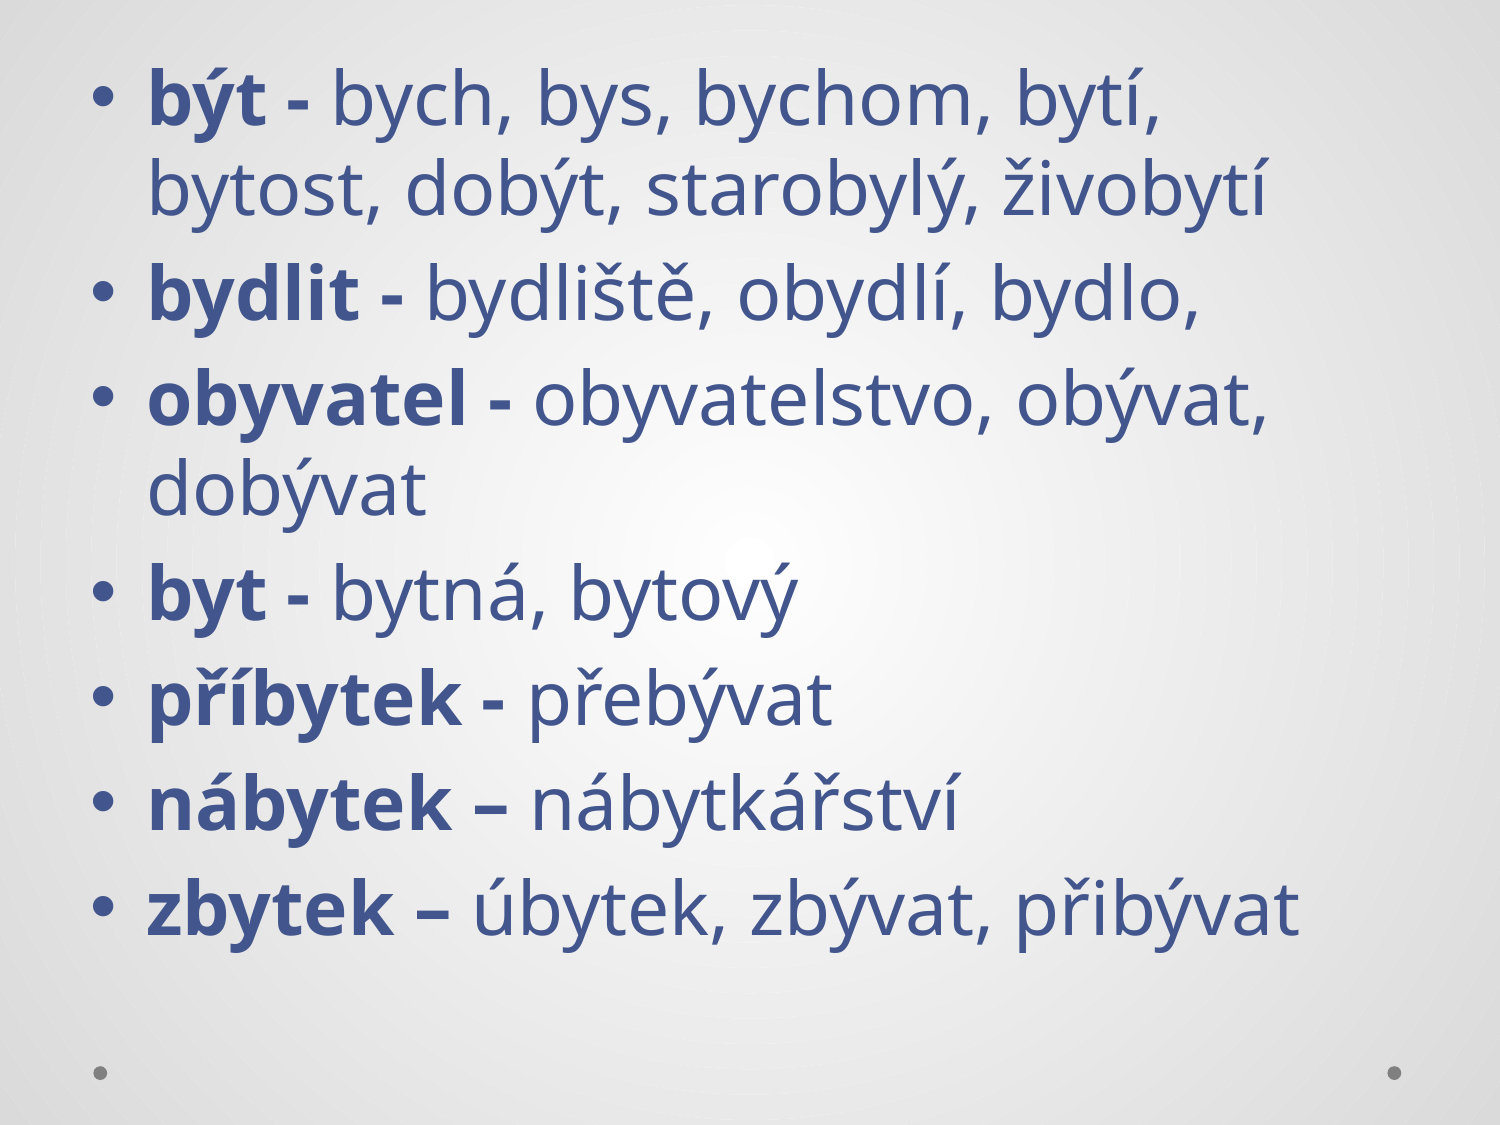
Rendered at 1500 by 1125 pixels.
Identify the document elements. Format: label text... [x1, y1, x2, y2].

list být - bych, bys, bychom, bytí, bytost, dobýt, starobylý, živobytí bydlit - bydliště, obydlí, bydlo, obyvatel - obyvatelstvo, obývat, dobývat byt - bytná, bytový příbytek - přebývat nábytek – nábytkářství zbytek – úbytek, zbývat, přibývat [75, 42, 1425, 1005]
